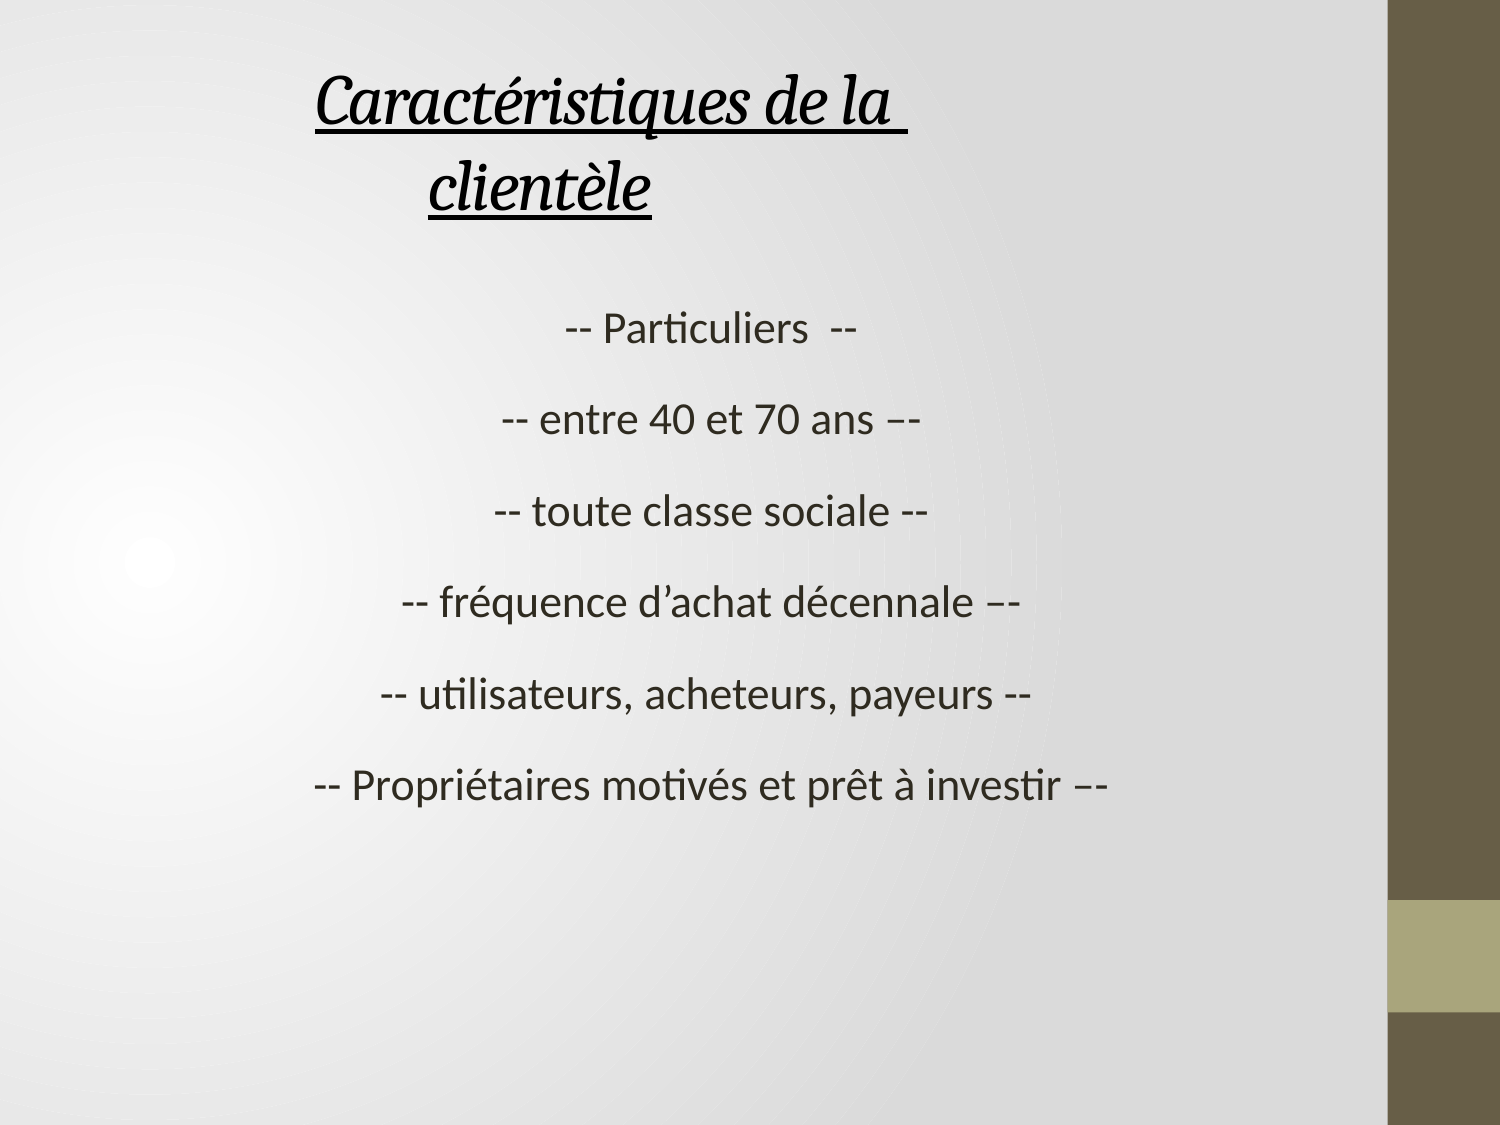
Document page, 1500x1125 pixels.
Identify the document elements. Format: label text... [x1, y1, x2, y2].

list -- Particuliers -- -- entre 40 et 70 ans –- -- toute classe sociale -- -- fréquence d’achat décennale –- -- utilisateurs, acheteurs, payeurs -- -- Propriétaires motivés et prêt à investir –- [75, 262, 1325, 1050]
title Caractéristiques de la clientèle [75, 45, 1325, 233]
